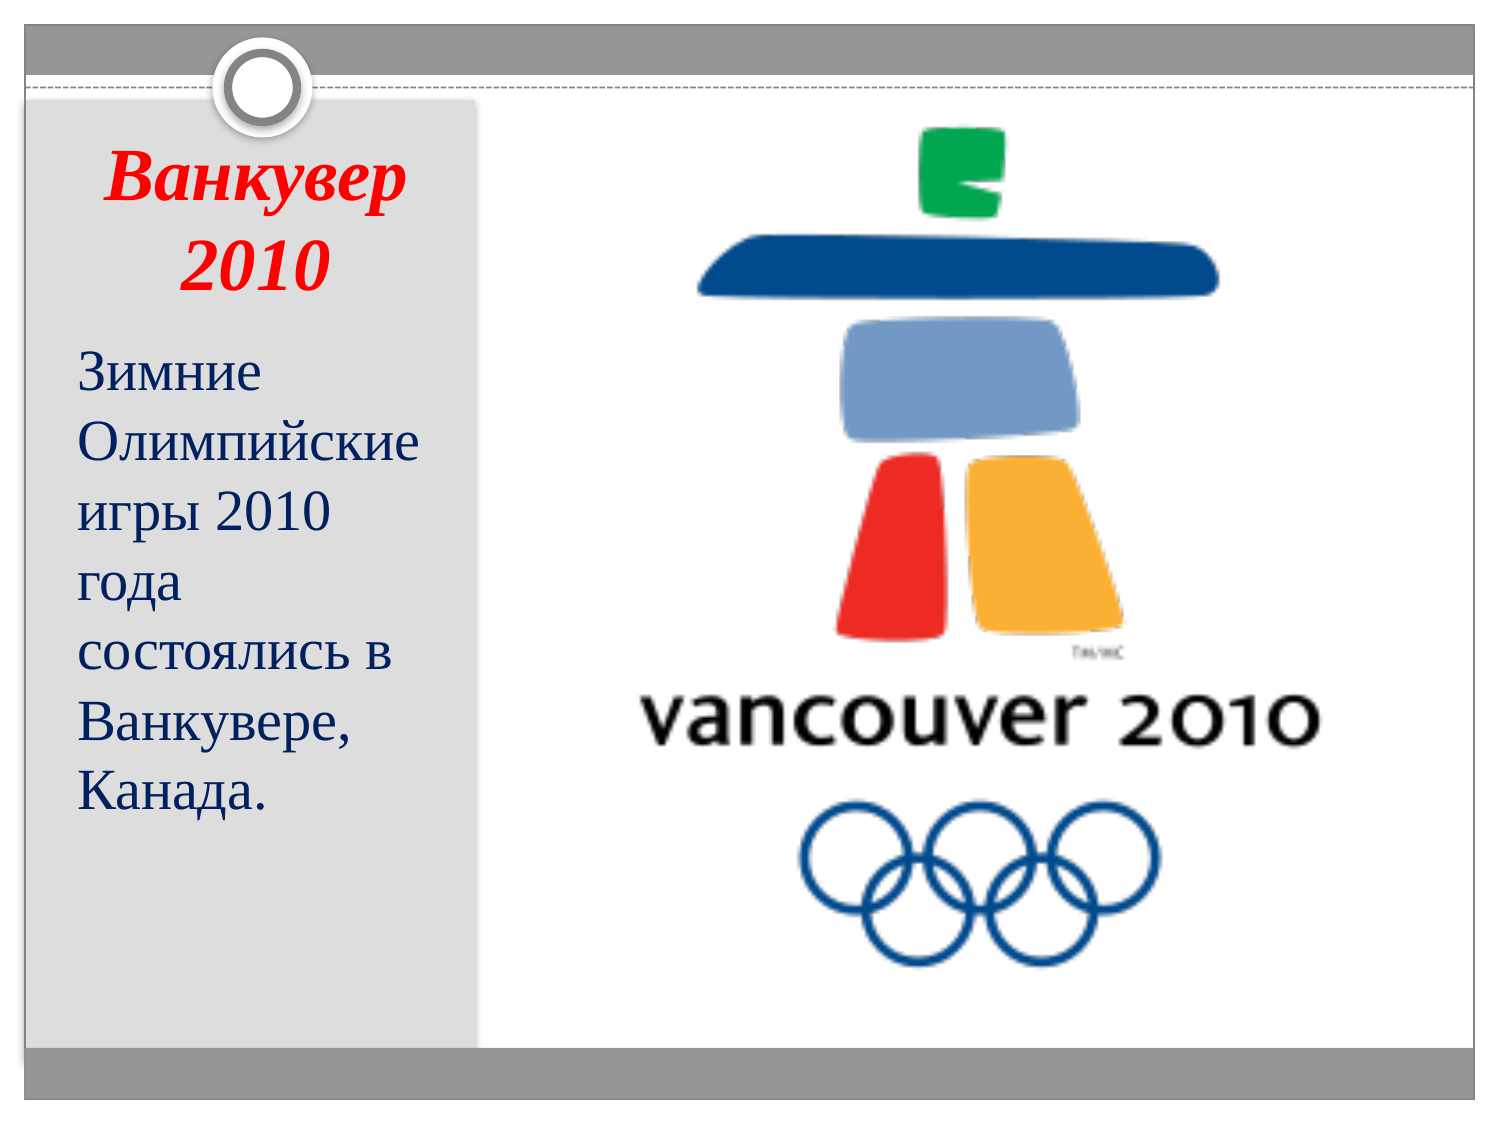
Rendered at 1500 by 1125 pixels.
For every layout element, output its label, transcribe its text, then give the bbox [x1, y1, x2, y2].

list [624, 115, 1338, 982]
list Зимние Олимпийские игры 2010 года состоялись в Ванкувере, Канада. [62, 324, 450, 1005]
title Ванкувер 2010 [62, 149, 450, 313]
